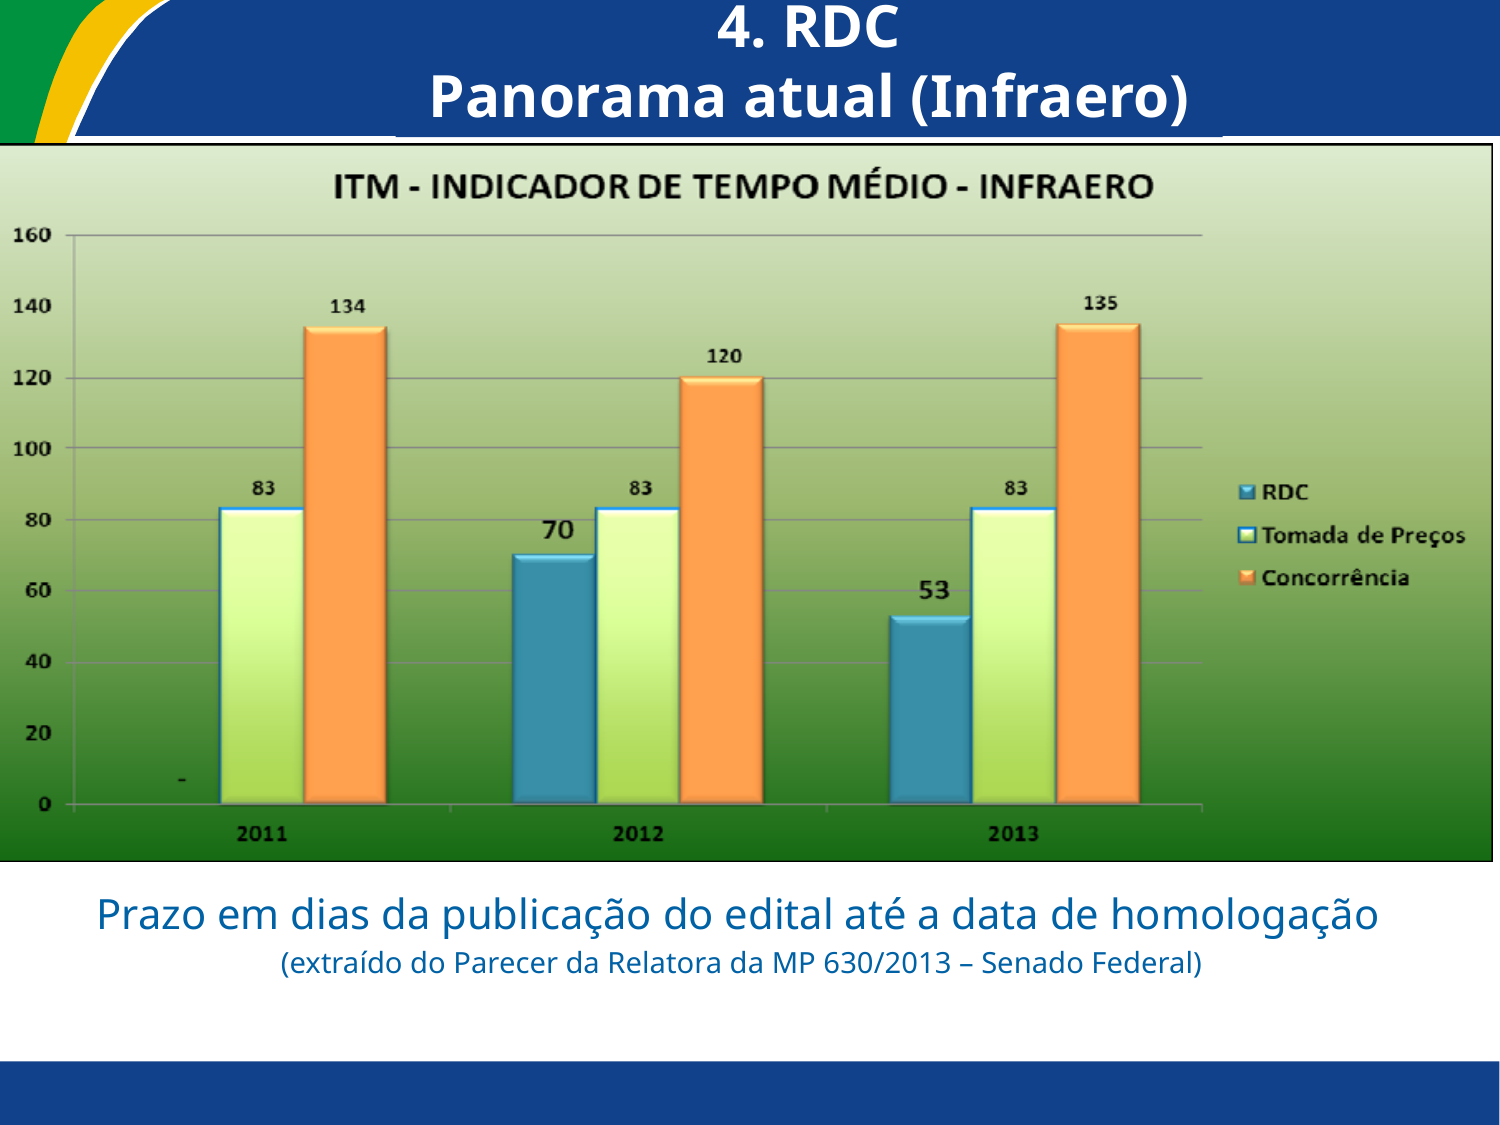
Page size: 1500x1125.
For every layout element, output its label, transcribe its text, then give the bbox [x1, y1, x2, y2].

title 4. RDC Panorama atual (Infraero) [395, 34, 1223, 138]
list Prazo em dias da publicação do edital até a data de homologação (extraído do Parecer da Relatora da MP 630/2013 – Senado Federal) [76, 880, 1400, 1013]
picture [0, 143, 1494, 863]
